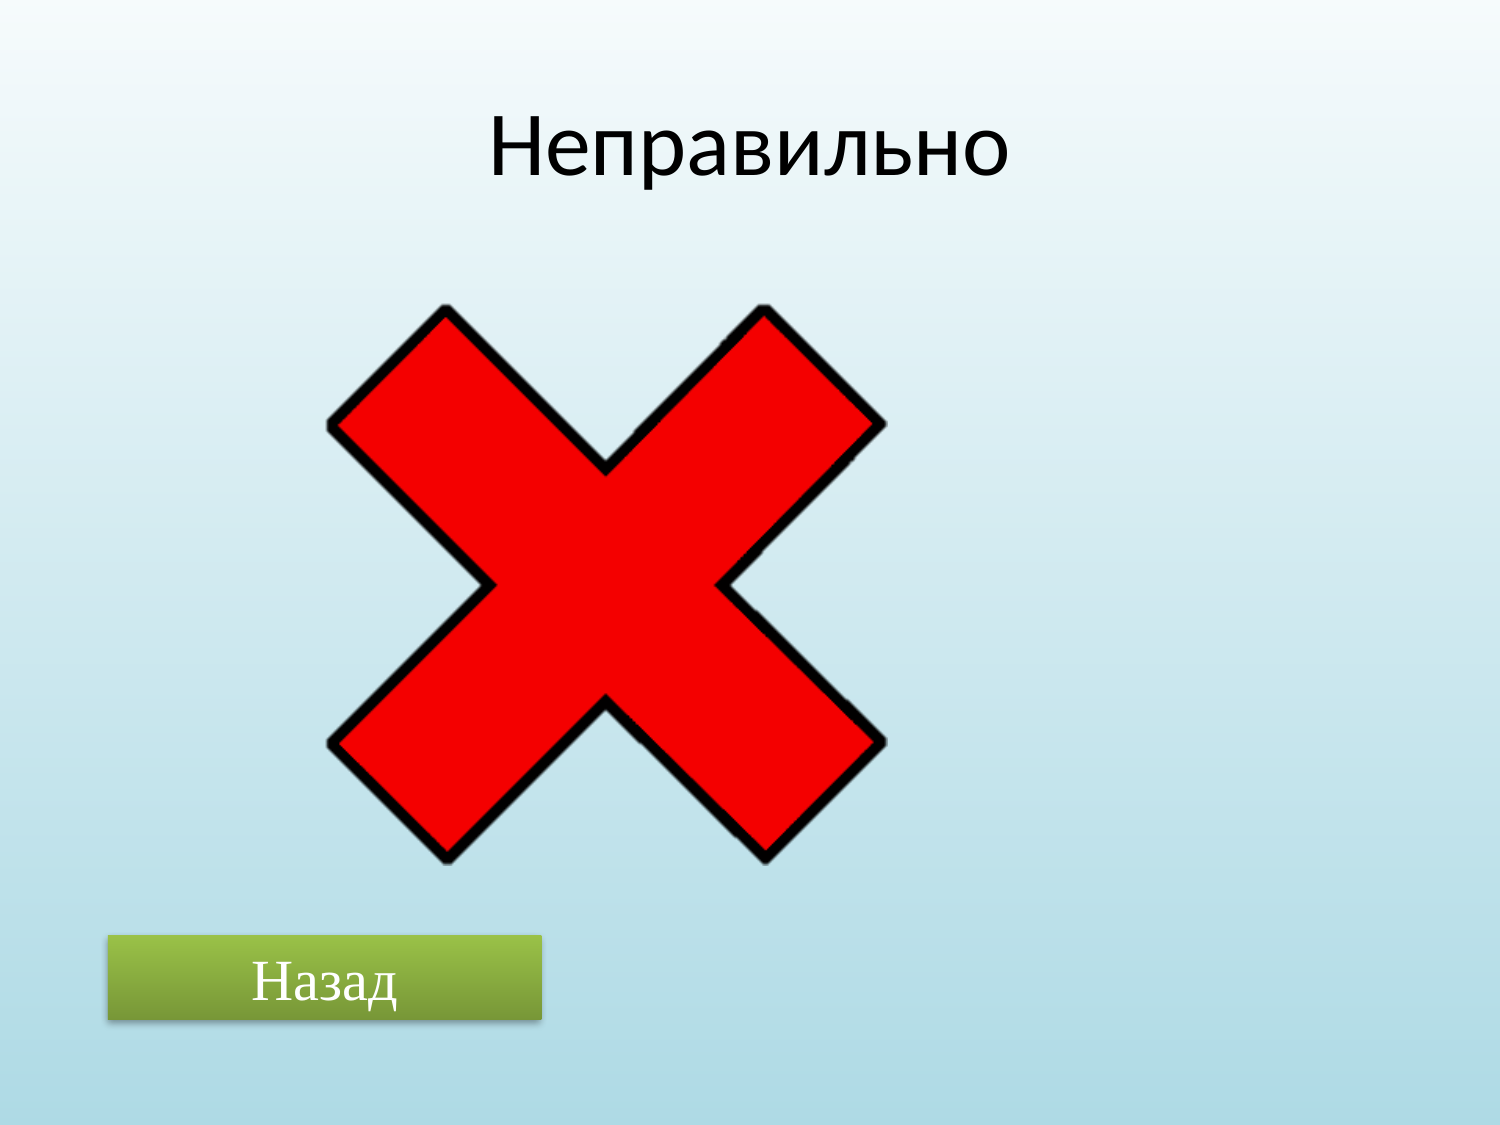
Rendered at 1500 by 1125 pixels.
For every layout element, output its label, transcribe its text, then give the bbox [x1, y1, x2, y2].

text_box Назад [107, 935, 542, 1020]
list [324, 302, 888, 866]
title Неправильно [75, 45, 1425, 233]
